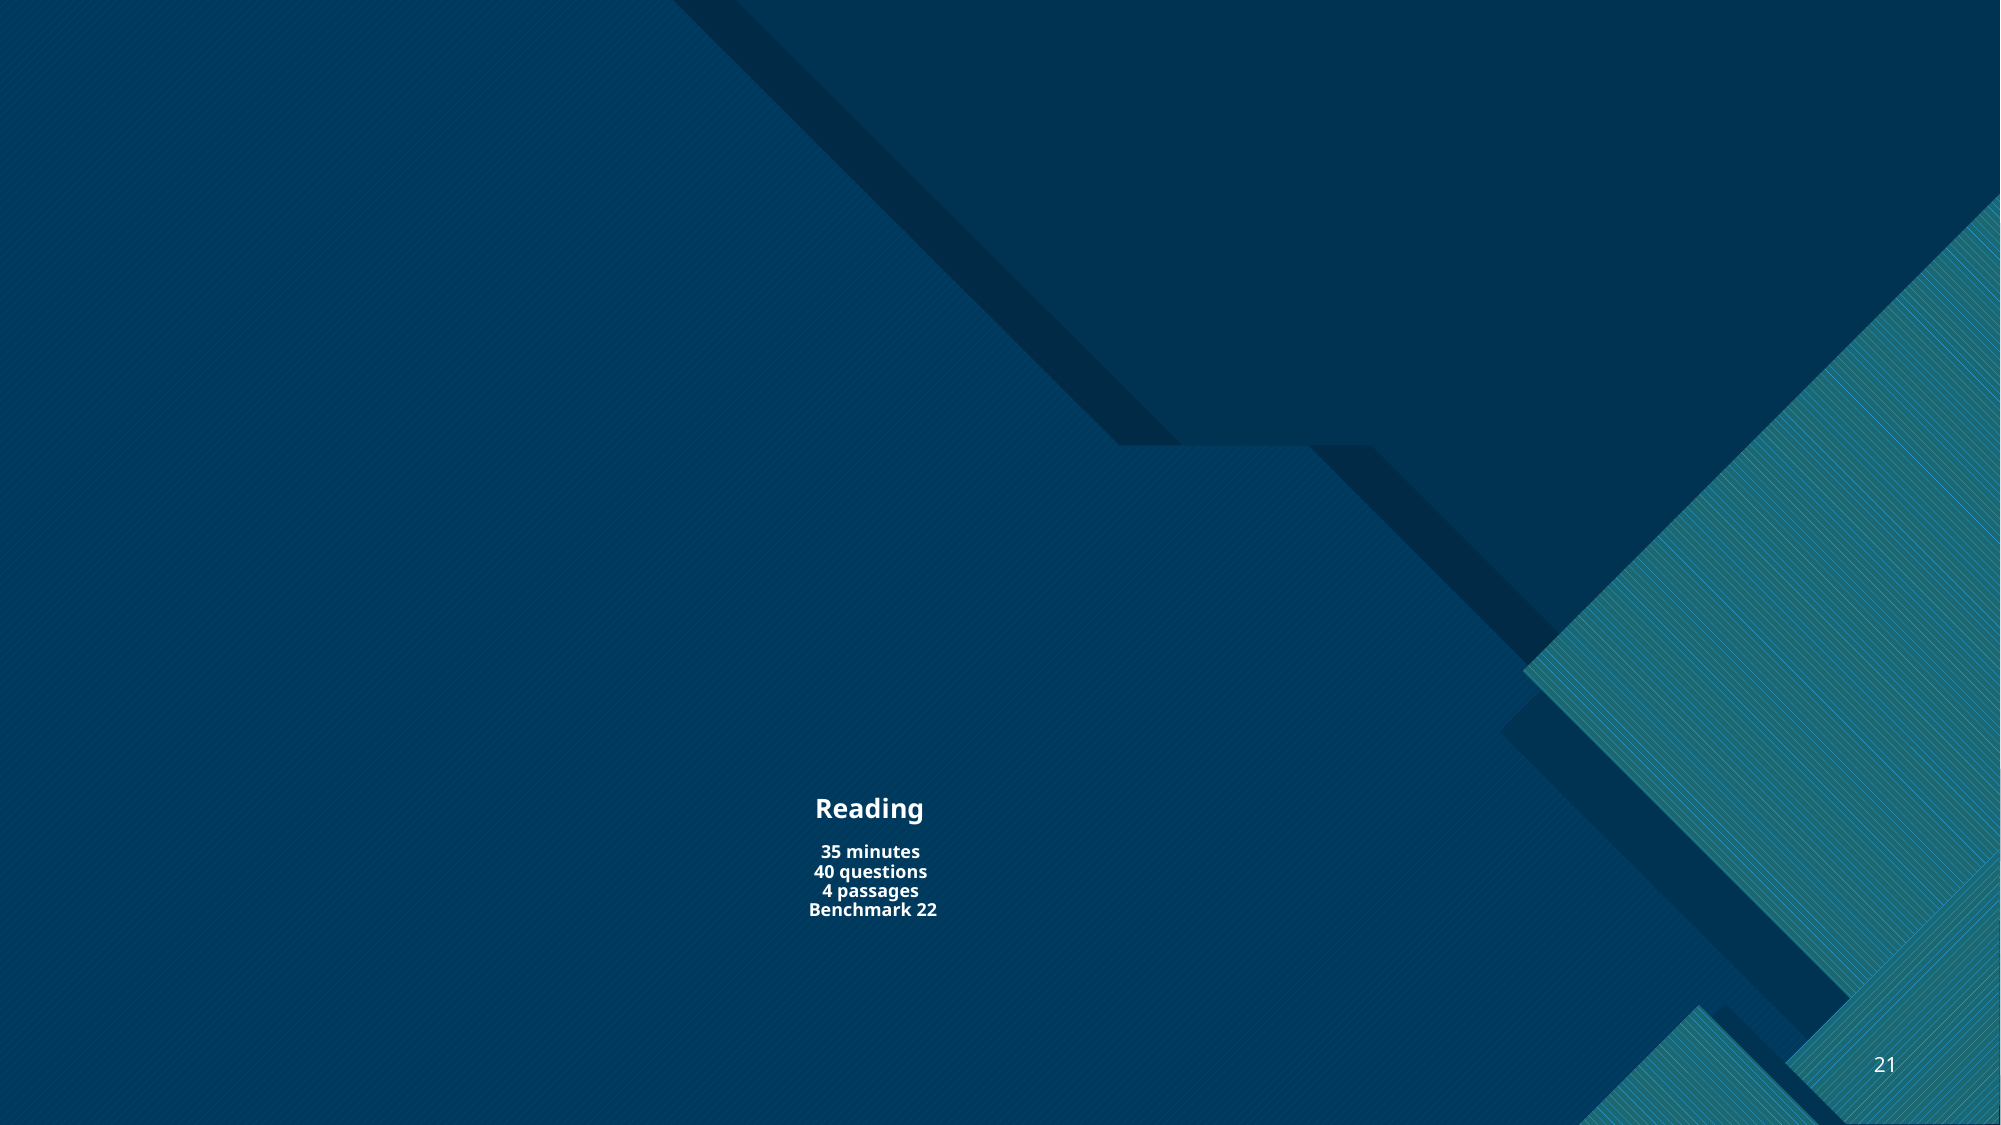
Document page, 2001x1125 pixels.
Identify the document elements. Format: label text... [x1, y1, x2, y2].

title Reading 35 minutes 40 questions 4 passages Benchmark 22 [234, 787, 1512, 929]
slide_number 17 [1523, 522, 2001, 1064]
slide_number 21 [1845, 1035, 1913, 1096]
